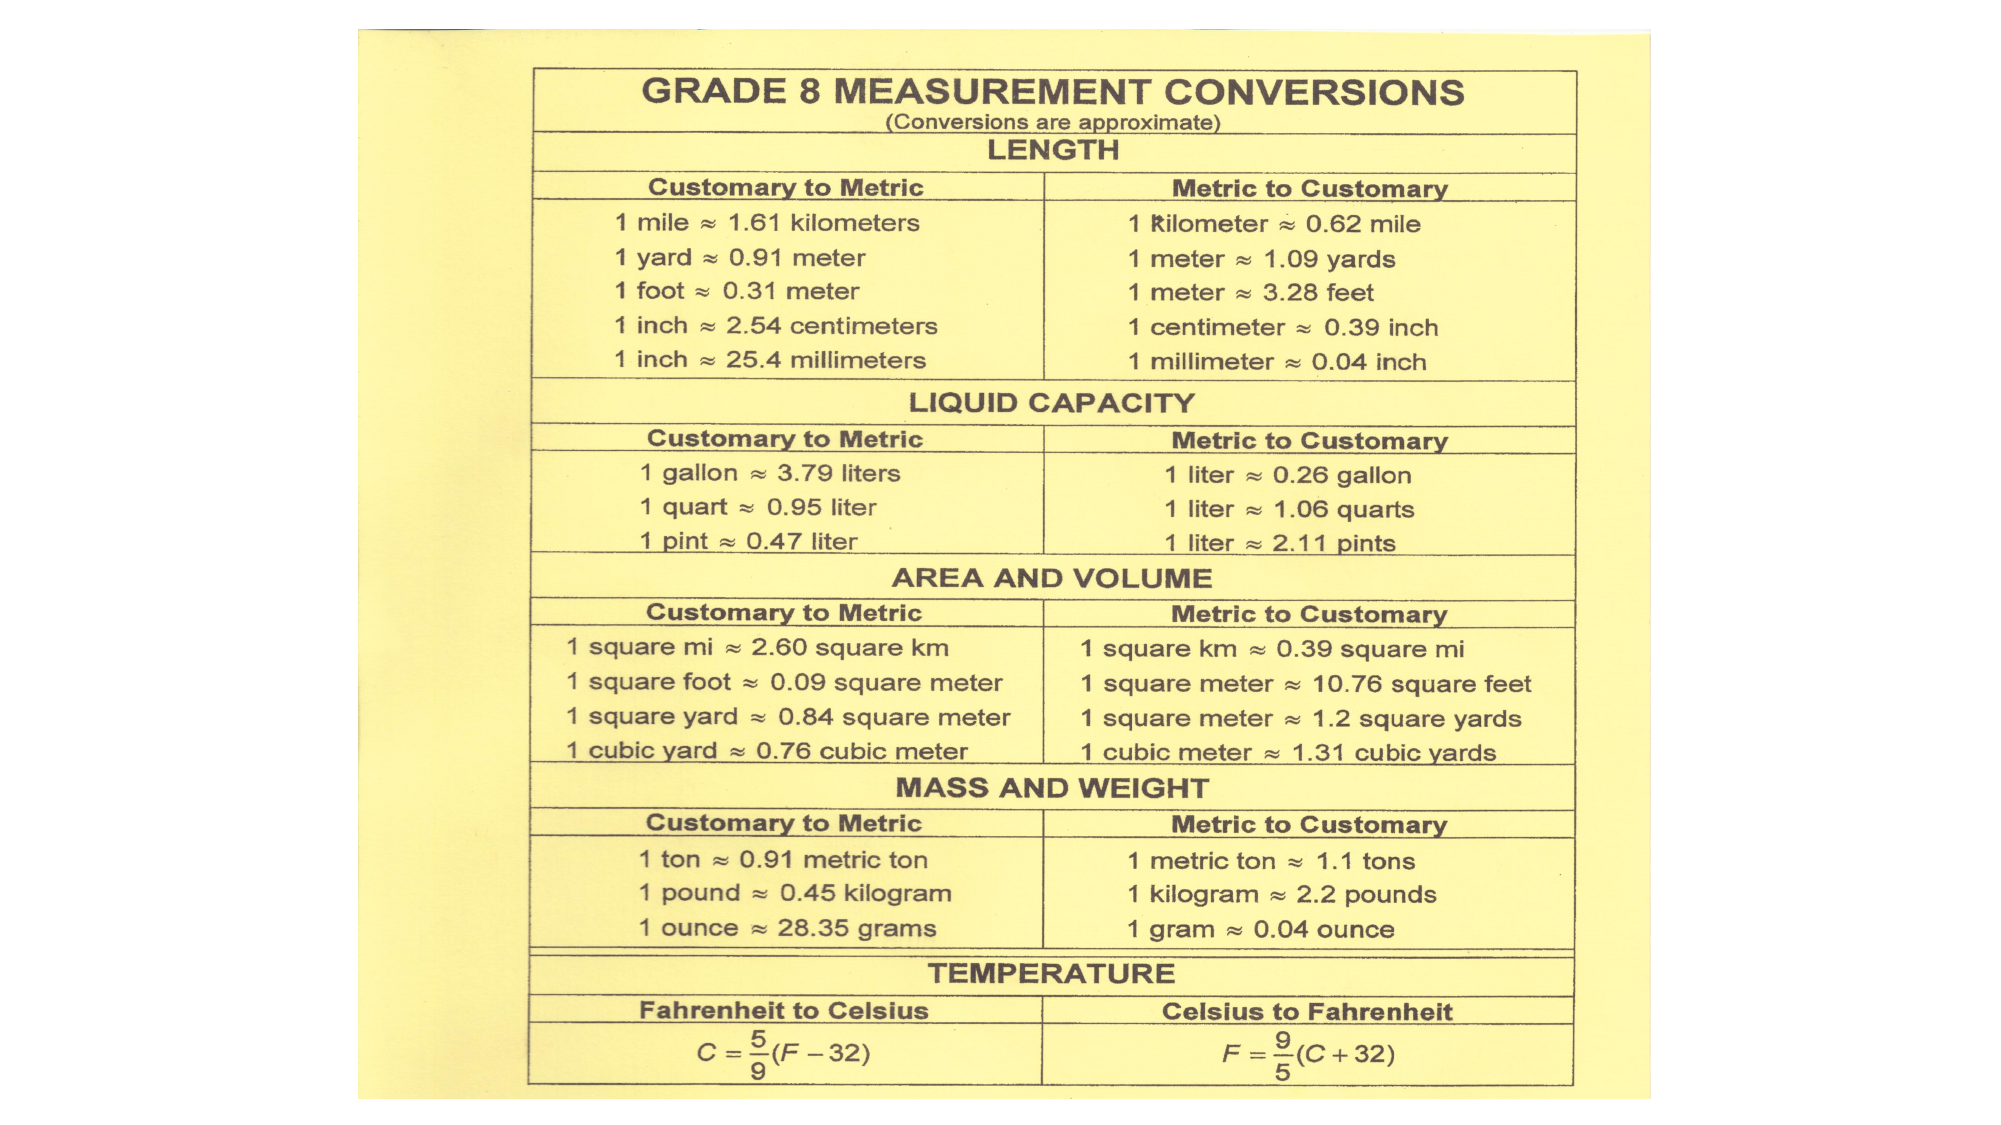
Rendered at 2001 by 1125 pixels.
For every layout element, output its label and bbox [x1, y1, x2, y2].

picture [358, 29, 1651, 1099]
